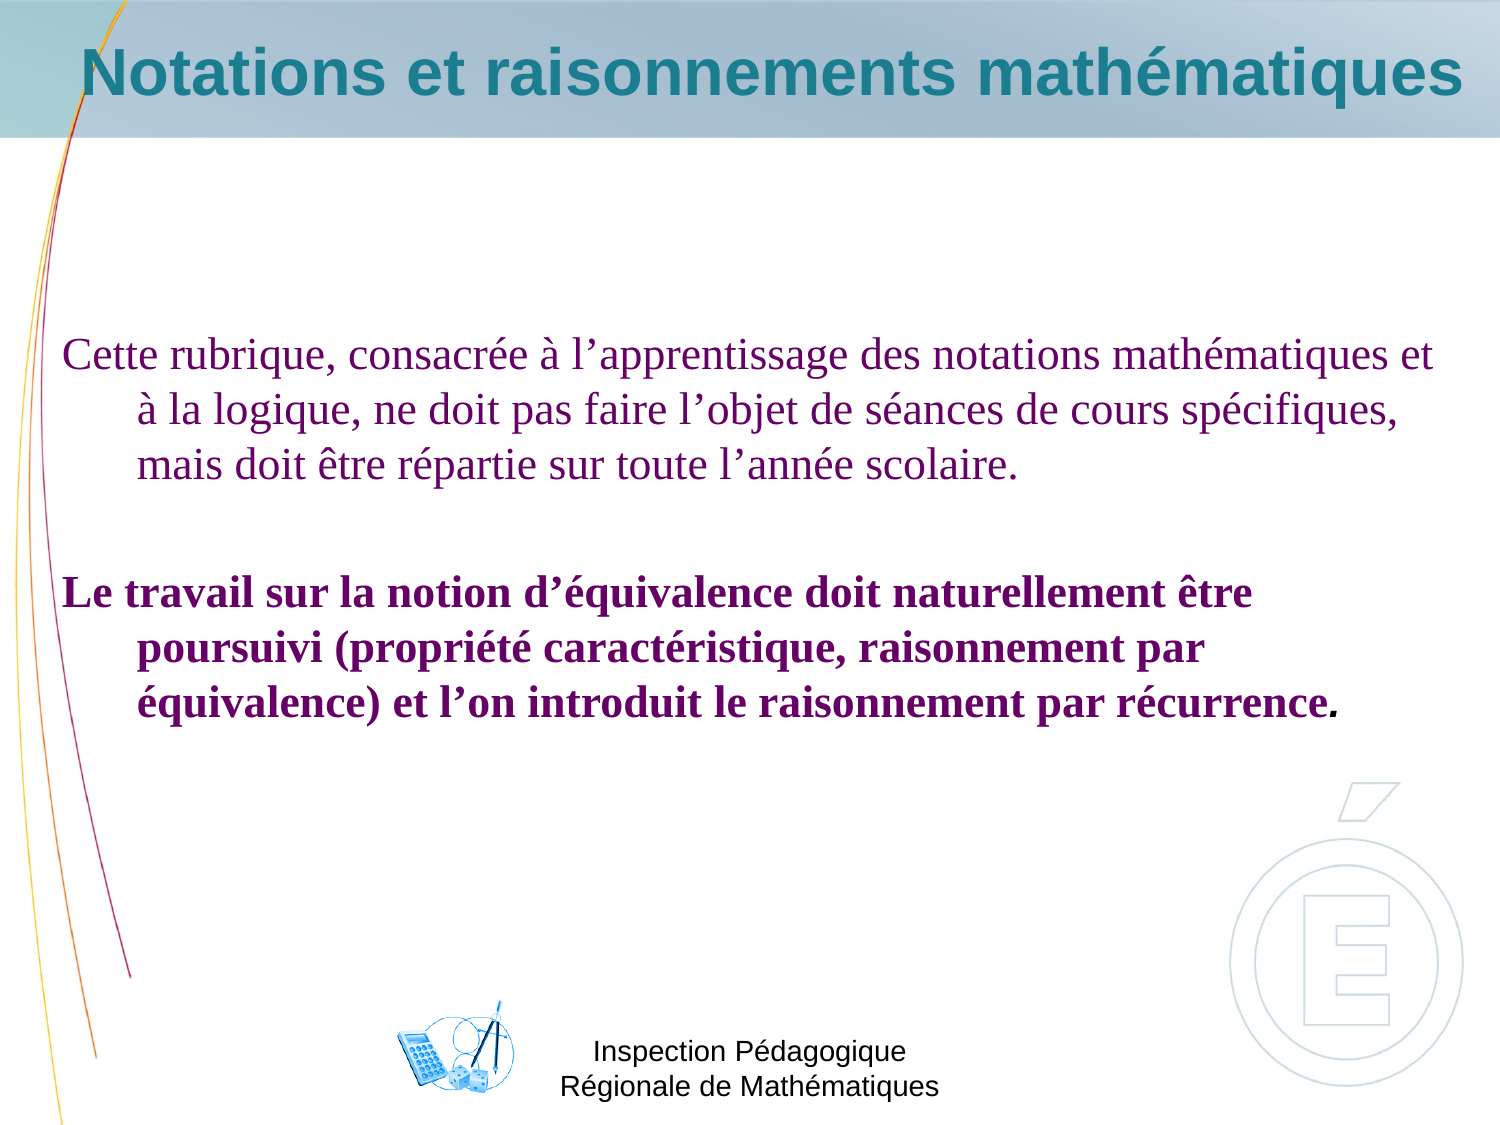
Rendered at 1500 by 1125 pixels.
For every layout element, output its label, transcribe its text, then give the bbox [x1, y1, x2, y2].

footer Inspection Pédagogique Régionale de Mathématiques [512, 1024, 988, 1103]
title Notations et raisonnements mathématiques [46, 0, 1500, 138]
list Cette rubrique, consacrée à l’apprentissage des notations mathématiques et à la logique, ne doit pas faire l’objet de séances de cours spécifiques, mais doit être répartie sur toute l’année scolaire. Le travail sur la notion d’équivalence doit naturellement être poursuivi (propriété caractéristique, raisonnement par équivalence) et l’on introduit le raisonnement par récurrence. [46, 316, 1453, 762]
picture [0, 0, 1500, 1125]
